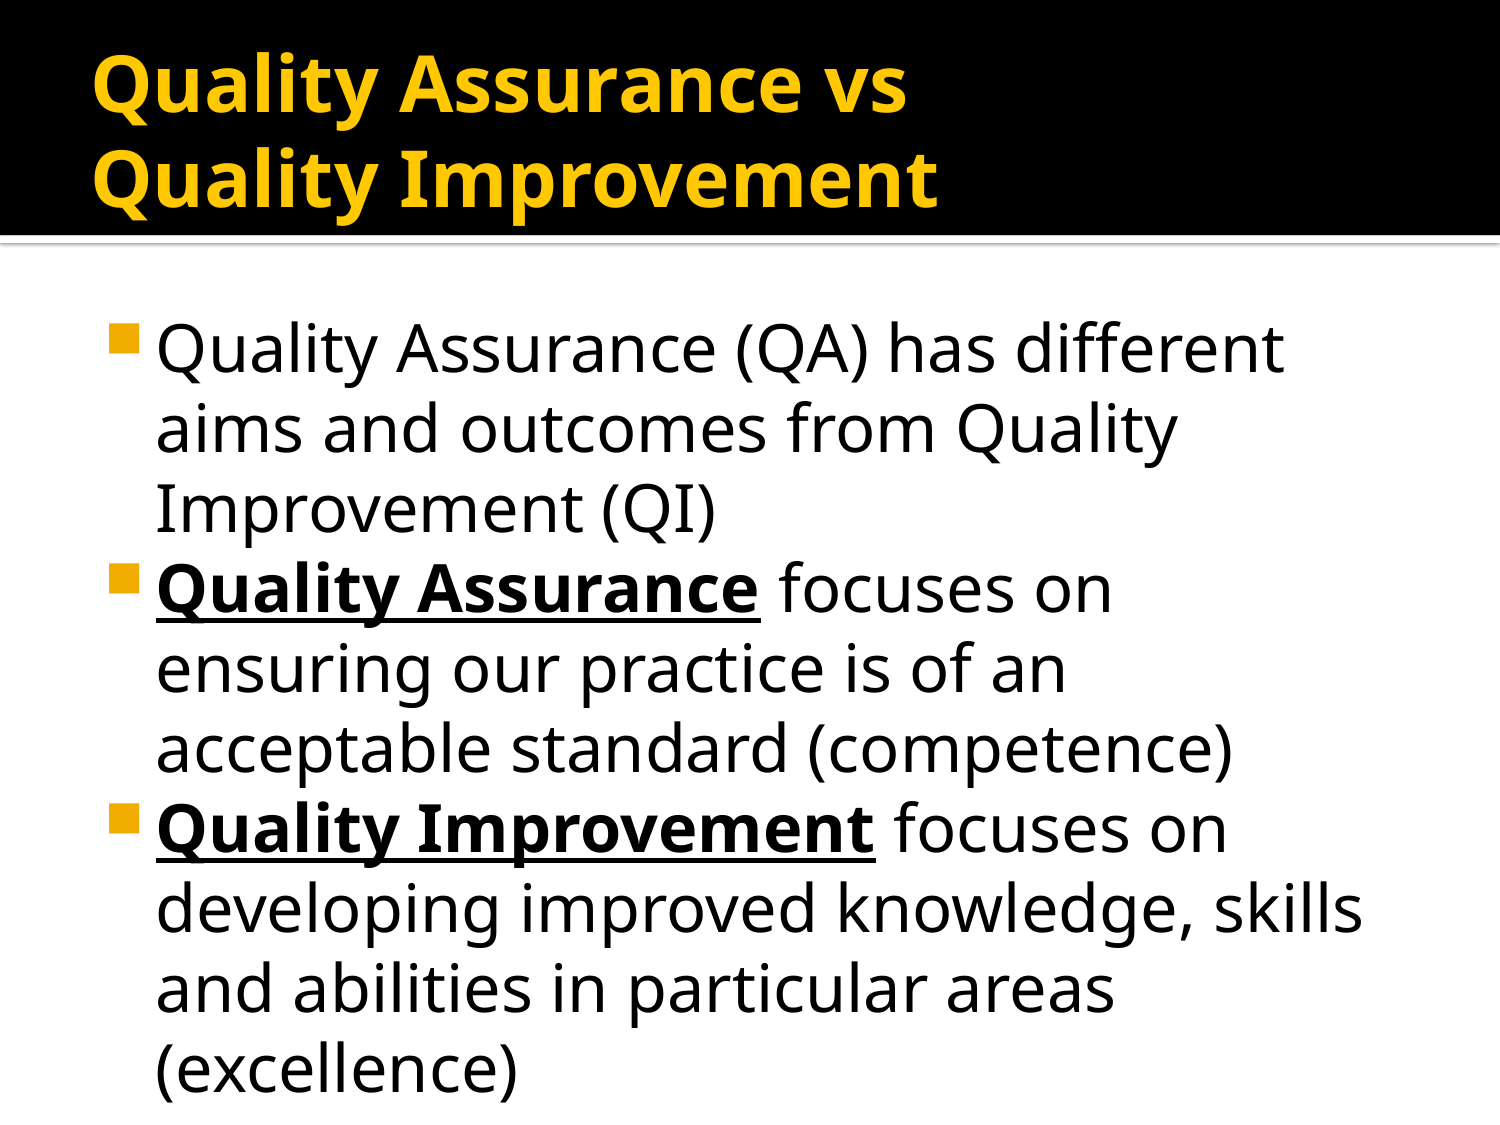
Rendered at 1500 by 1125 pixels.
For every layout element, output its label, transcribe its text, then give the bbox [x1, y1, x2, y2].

title Quality Assurance vs Quality Improvement [75, 25, 1425, 231]
list Quality Assurance (QA) has different aims and outcomes from Quality Improvement (QI) Quality Assurance focuses on ensuring our practice is of an acceptable standard (competence) Quality Improvement focuses on developing improved knowledge, skills and abilities in particular areas (excellence) [74, 290, 1426, 1051]
